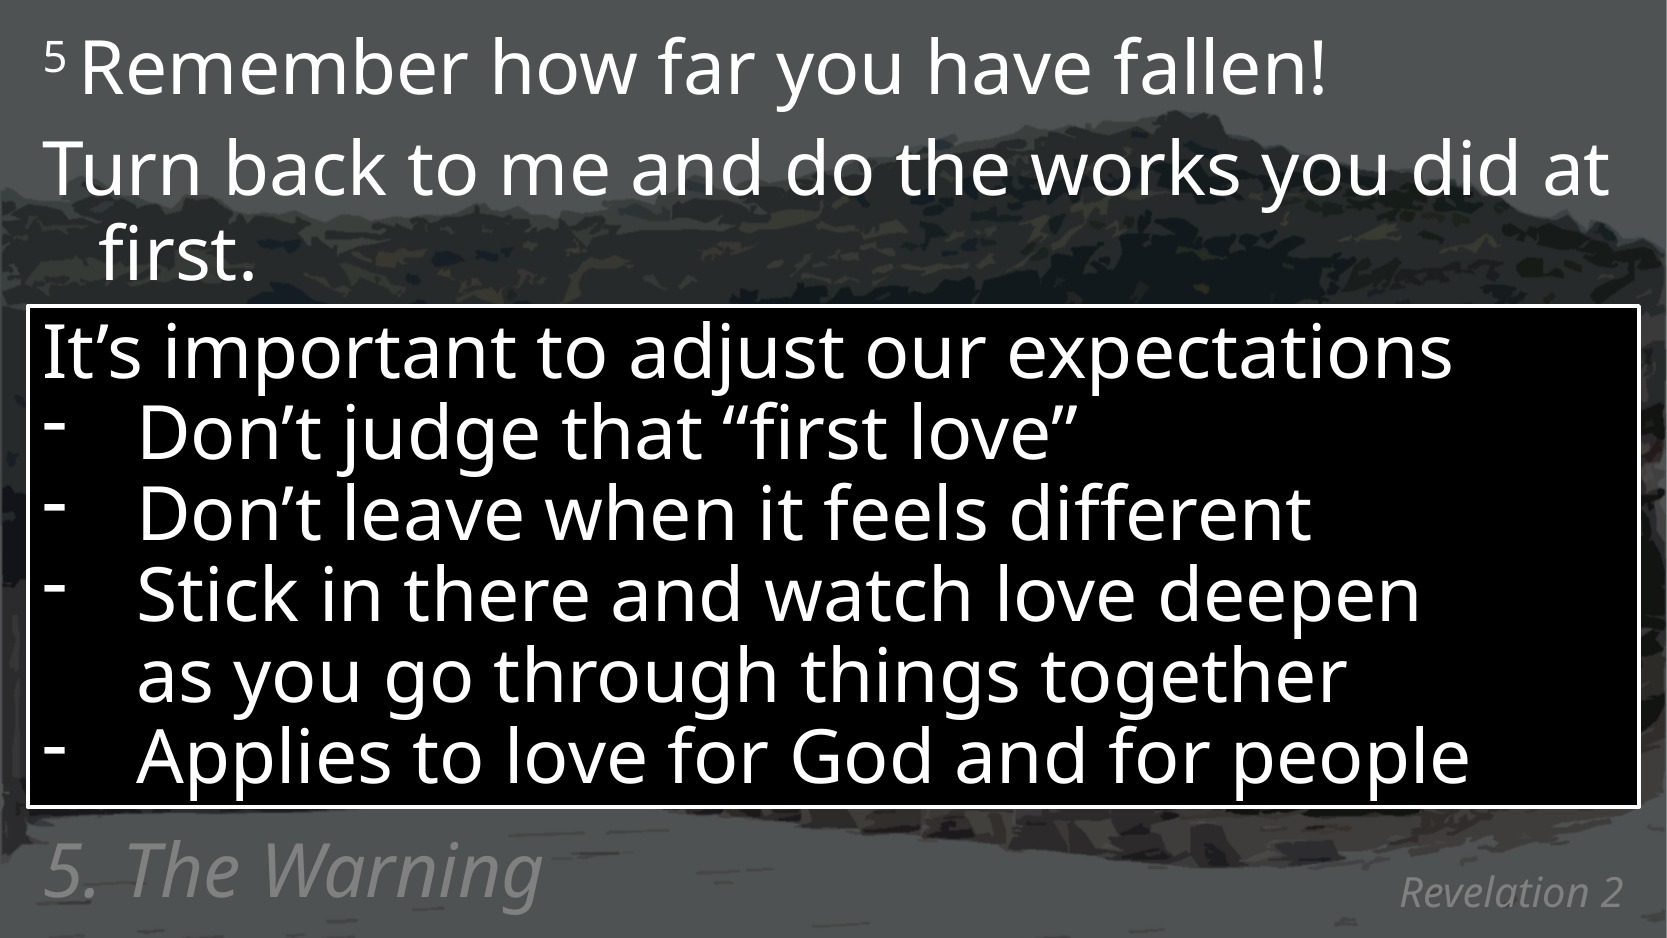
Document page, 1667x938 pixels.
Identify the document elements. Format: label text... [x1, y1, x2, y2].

picture [0, 0, 1667, 938]
title Revelation 2 [1247, 833, 1640, 923]
text_box It’s important to adjust our expectations Don’t judge that “first love” Don’t leave when it feels different Stick in there and watch love deepen as you go through things together Applies to love for God and for people [27, 306, 1639, 807]
list 5 Remember how far you have fallen! Turn back to me and do the works you did at first. [27, 18, 1640, 813]
list 5. The Warning [27, 833, 1247, 923]
